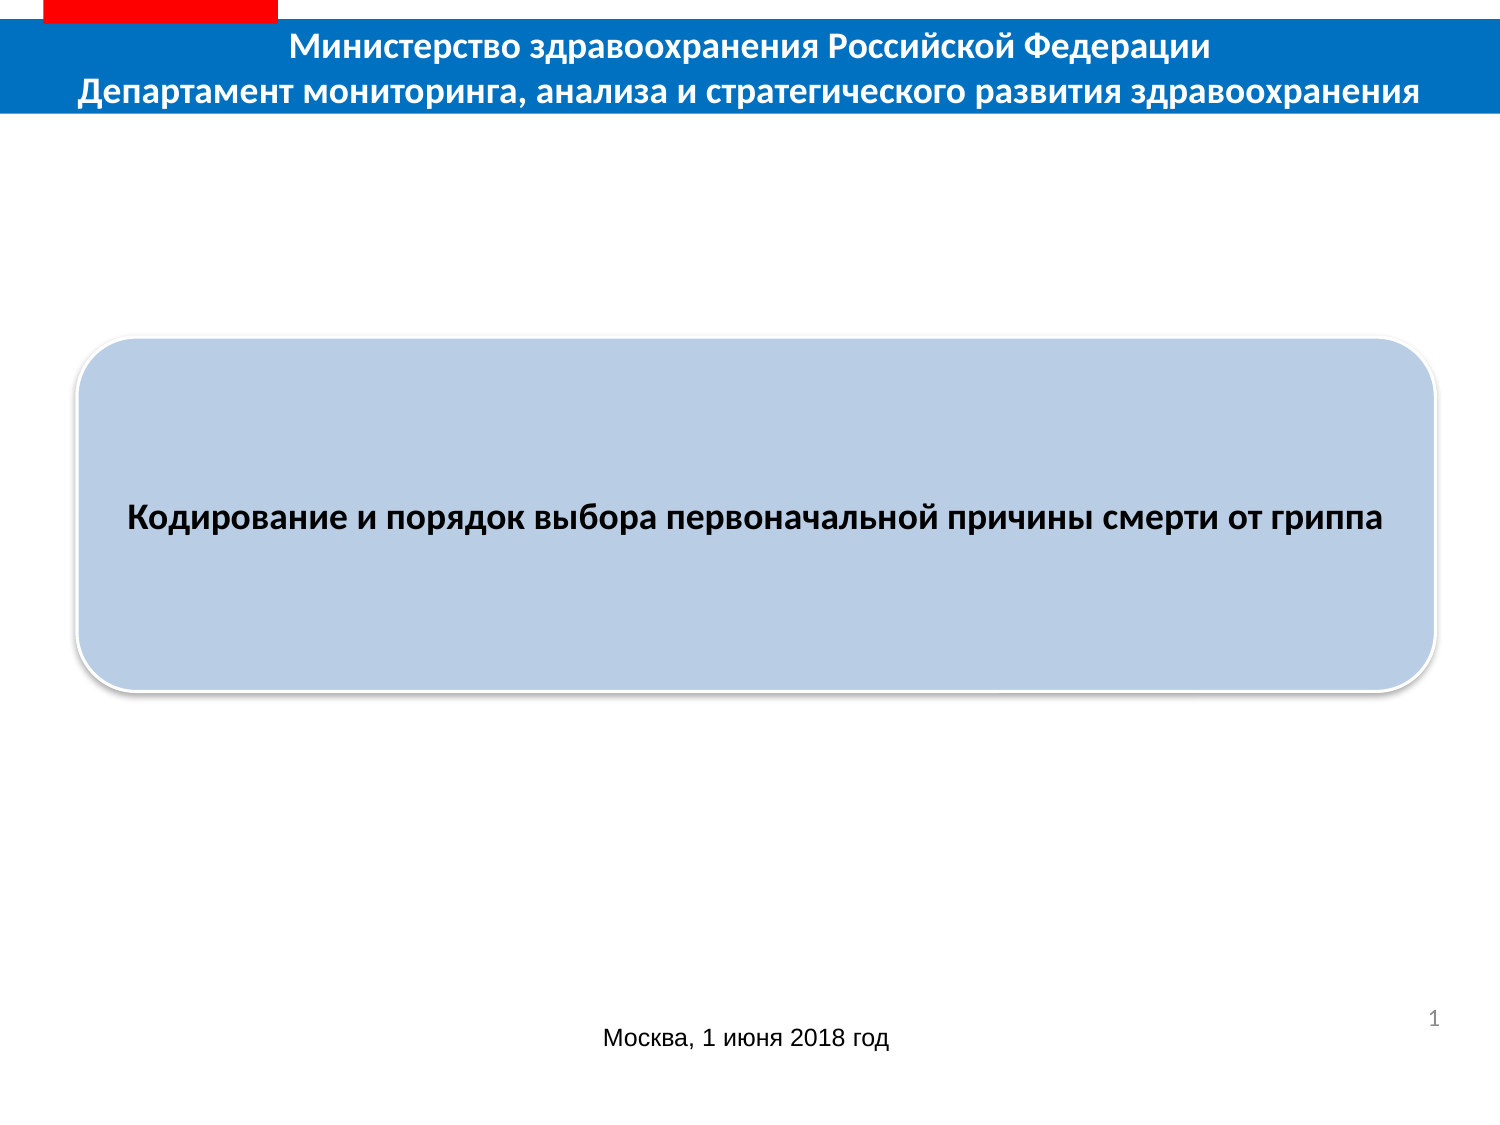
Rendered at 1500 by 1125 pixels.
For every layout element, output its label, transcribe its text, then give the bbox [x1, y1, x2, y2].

text_box Министерство здравоохранения Российской Федерации Департамент мониторинга, анализа и стратегического развития здравоохранения [0, 19, 1500, 114]
text_box 1 [1105, 986, 1456, 1047]
text_box Москва, 1 июня 2018 год [588, 1013, 912, 1059]
text_box [41, 0, 280, 26]
text_box Кодирование и порядок выбора первоначальной причины смерти от гриппа [76, 336, 1437, 693]
